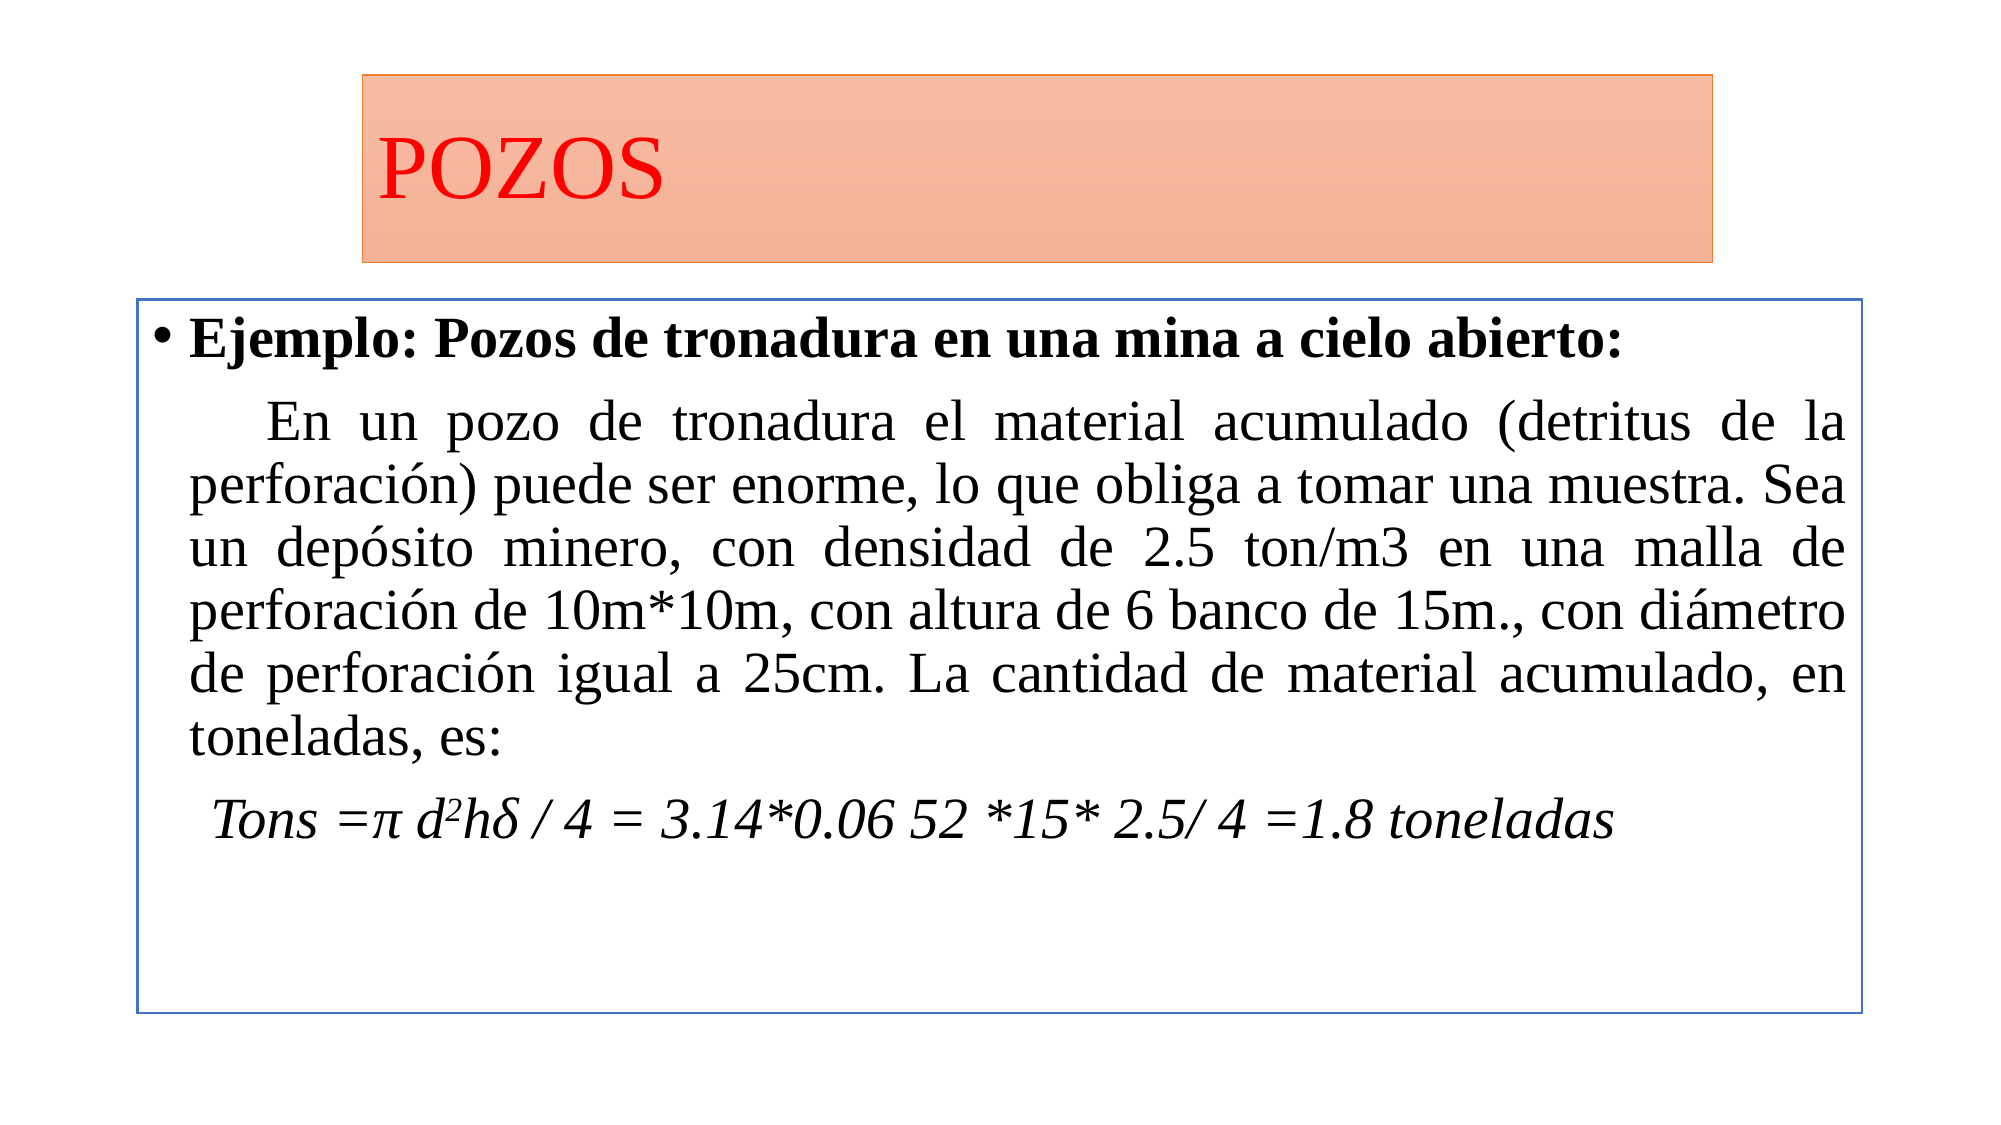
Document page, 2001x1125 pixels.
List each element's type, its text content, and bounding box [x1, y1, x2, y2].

list Ejemplo: Pozos de tronadura en una mina a cielo abierto: En un pozo de tronadura el material acumulado (detritus de la perforación) puede ser enorme, lo que obliga a tomar una muestra. Sea un depósito minero, con densidad de 2.5 ton/m3 en una malla de perforación de 10m*10m, con altura de 6 banco de 15m., con diámetro de perforación igual a 25cm. La cantidad de material acumulado, en toneladas, es: Tons =π d2hδ / 4 = 3.14*0.06 52 *15* 2.5/ 4 =1.8 toneladas [136, 298, 1863, 1014]
title POZOS [362, 74, 1713, 263]
